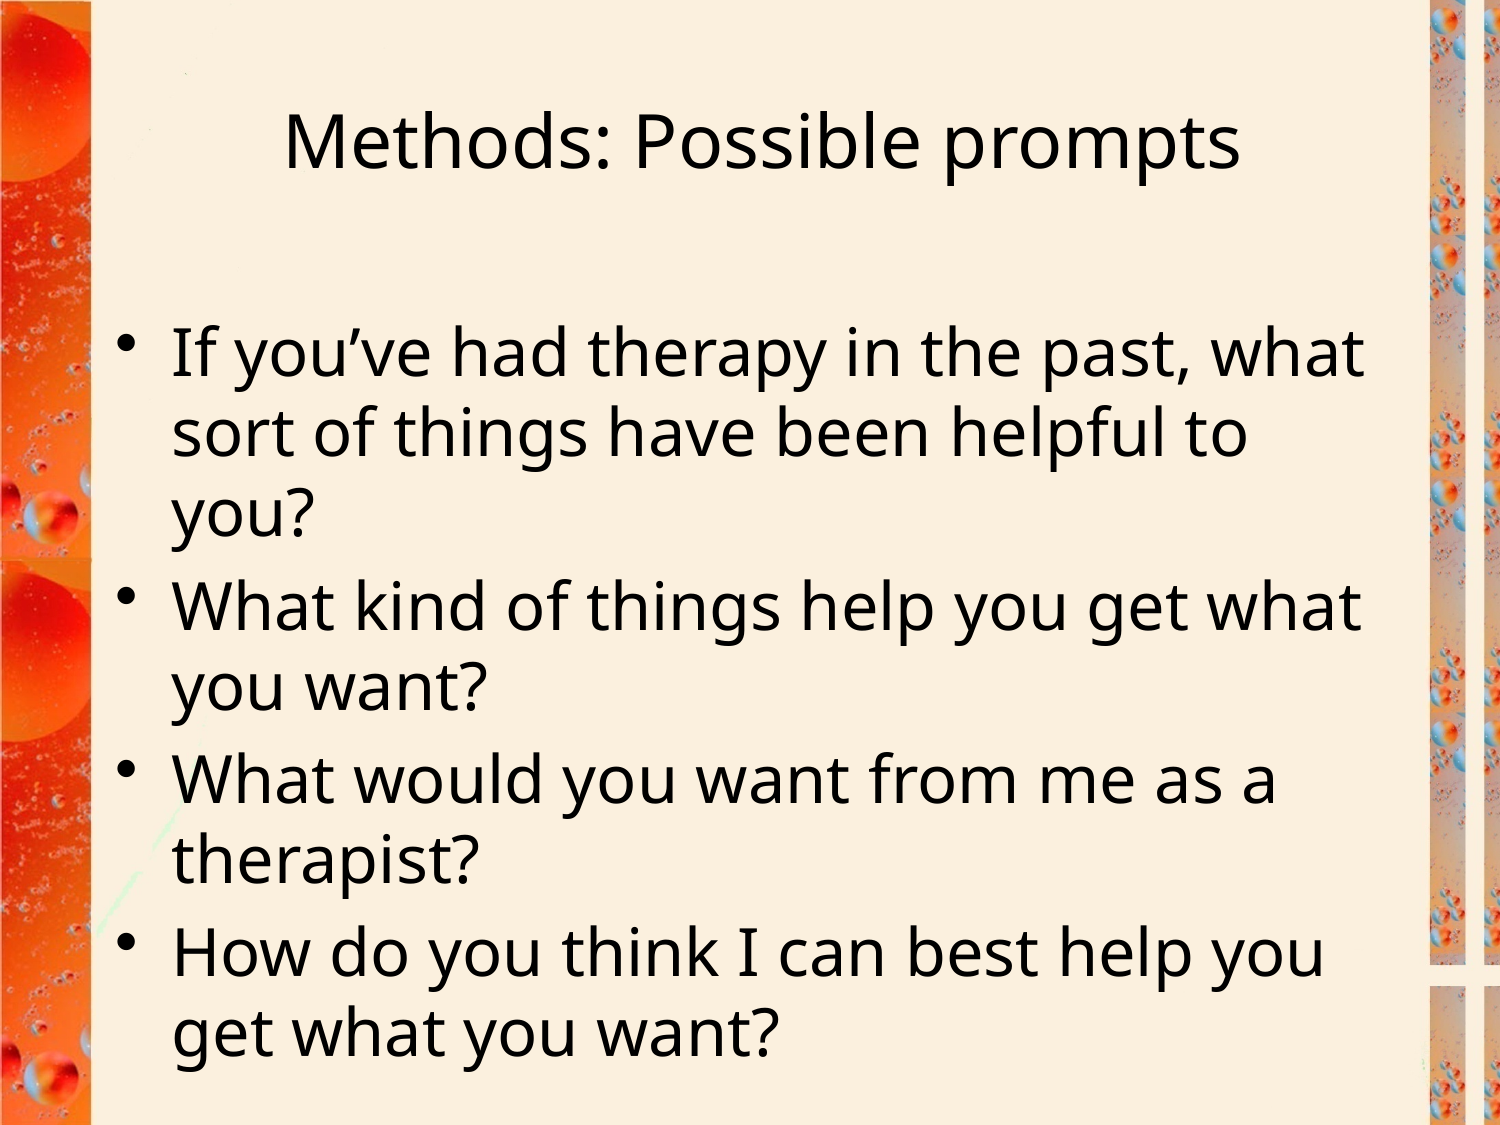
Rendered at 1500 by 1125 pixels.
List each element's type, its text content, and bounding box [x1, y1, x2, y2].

list If you’ve had therapy in the past, what sort of things have been helpful to you? What kind of things help you get what you want? What would you want from me as a therapist? How do you think I can best help you get what you want? [100, 302, 1426, 1006]
picture [0, 0, 1500, 1125]
title Methods: Possible prompts [100, 44, 1426, 233]
